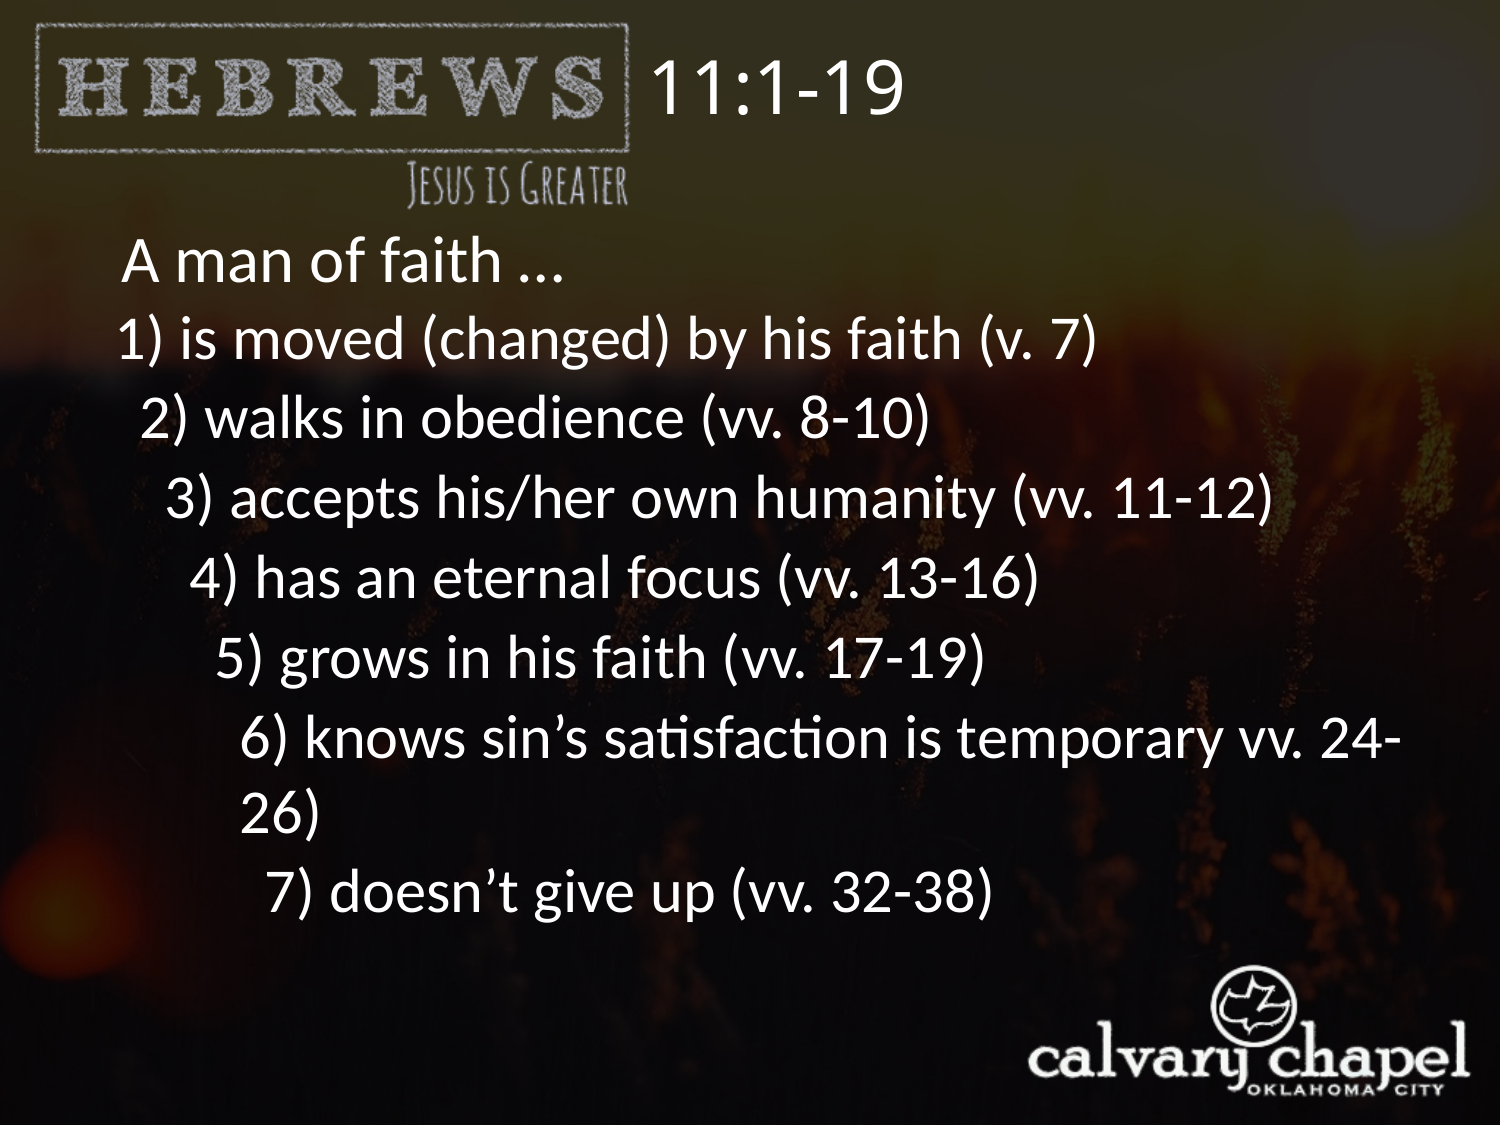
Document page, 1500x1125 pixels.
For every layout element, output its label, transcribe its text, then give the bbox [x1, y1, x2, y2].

text_box 5) grows in his faith (vv. 17-19) [199, 608, 1426, 698]
text_box 3) accepts his/her own humanity (vv. 11-12) [149, 449, 1409, 539]
text_box 4) has an eternal focus (vv. 13-16) [174, 529, 1434, 619]
text_box 6) knows sin’s satisfaction is temporary vv. 24-26) [224, 688, 1451, 854]
text_box A man of faith … [106, 208, 934, 289]
picture [0, 0, 1500, 1125]
text_box 11:1-19 [632, 32, 1130, 138]
text_box 7) doesn’t give up (vv. 32-38) [249, 842, 1476, 932]
text_box 1) is moved (changed) by his faith (v. 7) [99, 289, 1426, 379]
text_box 2) walks in obedience (vv. 8-10) [124, 368, 1426, 458]
